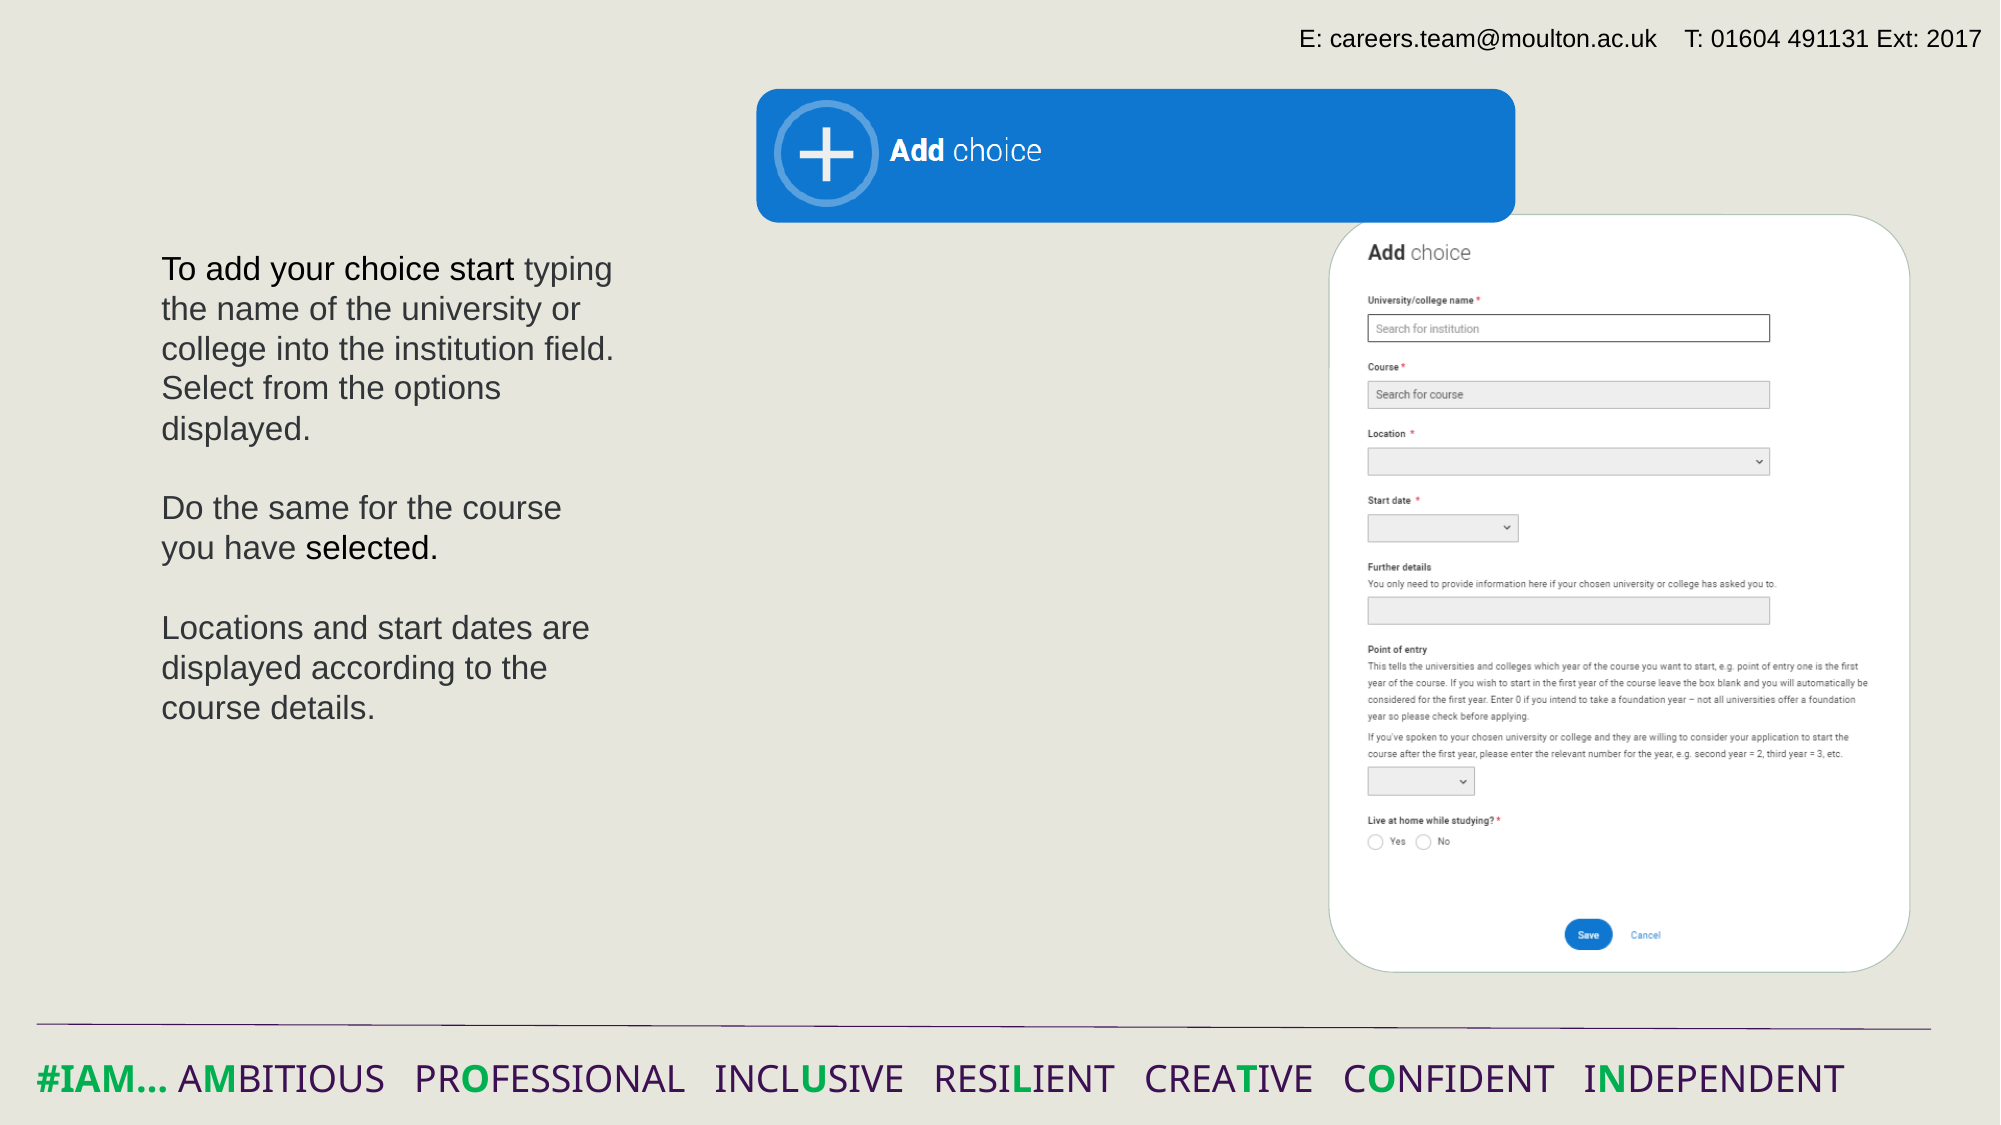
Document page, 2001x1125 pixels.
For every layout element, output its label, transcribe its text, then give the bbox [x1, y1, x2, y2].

text_box To add your choice start typing the name of the university or college into the institution field. Select from the options displayed. Do the same for the course you have selected. Locations and start dates are displayed according to the course details. [146, 239, 641, 734]
text_box E: careers.team@moulton.ac.uk T: 01604 491131 Ext: 2017 [1277, 12, 2000, 63]
picture [756, 88, 1910, 973]
